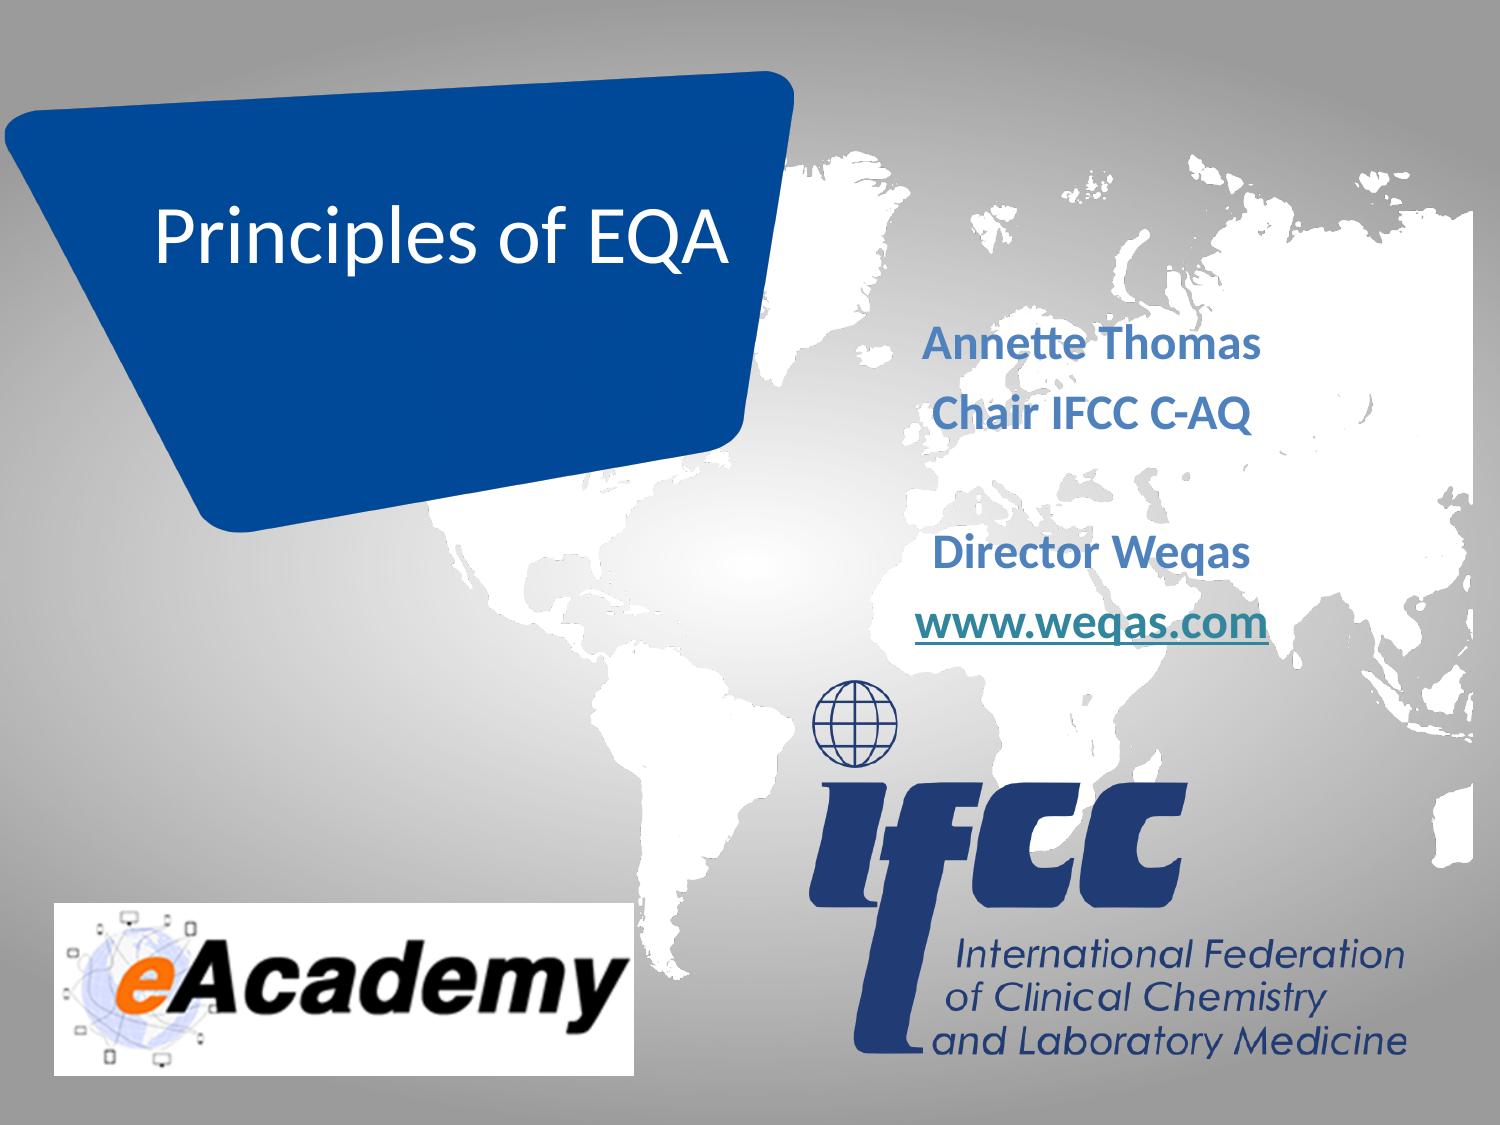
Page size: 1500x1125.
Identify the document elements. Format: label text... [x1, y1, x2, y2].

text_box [112, 349, 1388, 591]
picture [0, 0, 1500, 1125]
text_box Principles of EQA [138, 172, 764, 288]
subtitle Annette Thomas Chair IFCC C-AQ Director Weqas www.weqas.com [684, 302, 1500, 657]
